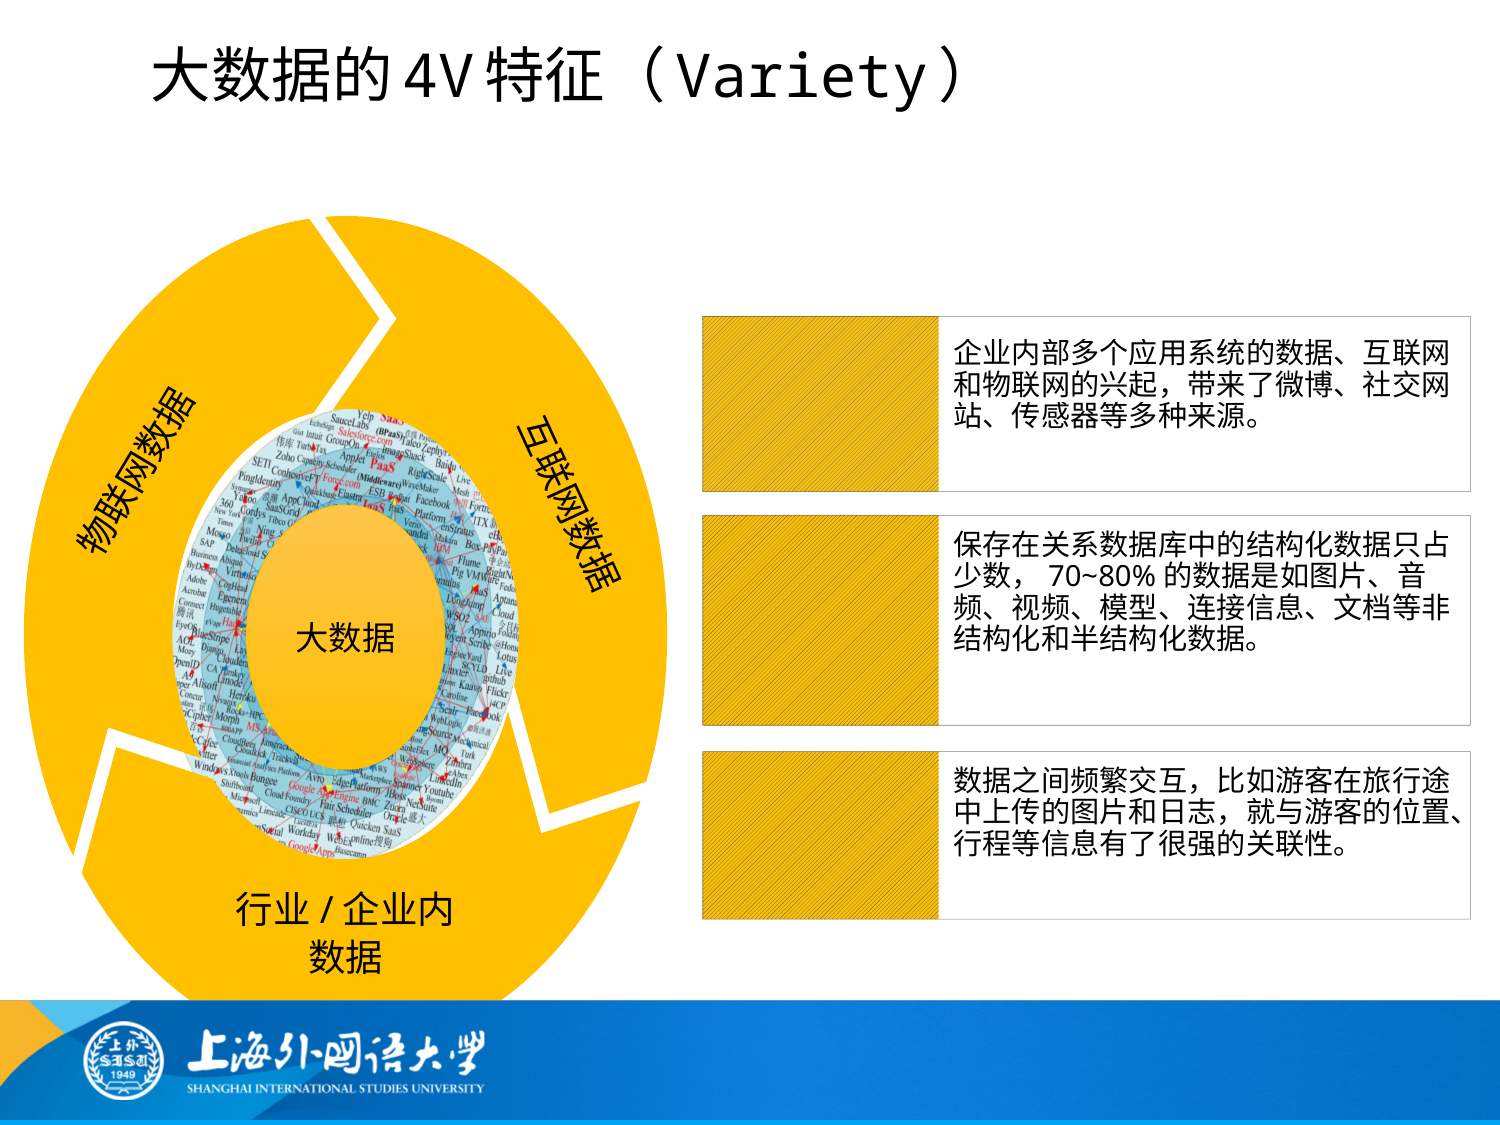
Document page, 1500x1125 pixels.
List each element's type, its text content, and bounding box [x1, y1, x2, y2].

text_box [702, 316, 1471, 492]
title 大数据的4V特征（Variety） [135, 37, 1436, 120]
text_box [702, 751, 1471, 919]
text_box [23, 215, 668, 1000]
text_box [702, 515, 1471, 726]
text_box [0, 1000, 1500, 1125]
